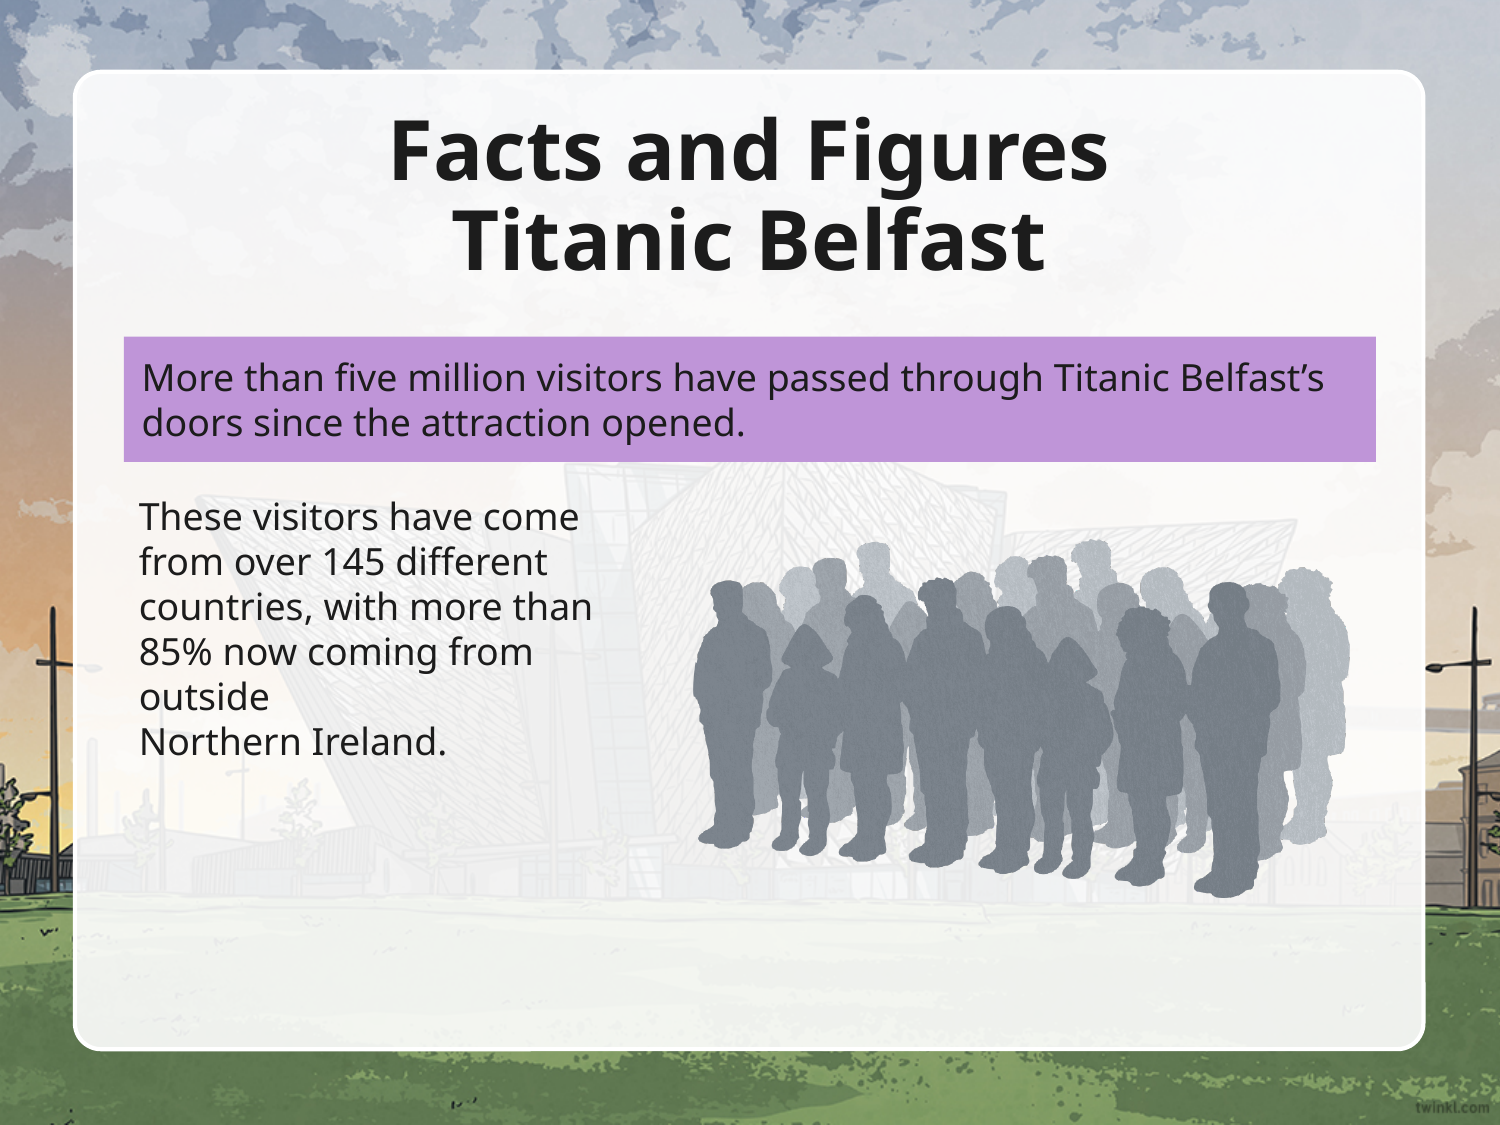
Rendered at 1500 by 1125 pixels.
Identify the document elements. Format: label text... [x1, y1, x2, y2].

text_box These visitors have come from over 145 different countries, with more than 85% now coming from outside Northern Ireland. [123, 486, 664, 771]
title Facts and Figures Titanic Belfast [73, 115, 1426, 282]
picture [0, 0, 1500, 1125]
text_box More than five million visitors have passed through Titanic Belfast’s doors since the attraction opened. [123, 336, 1377, 463]
